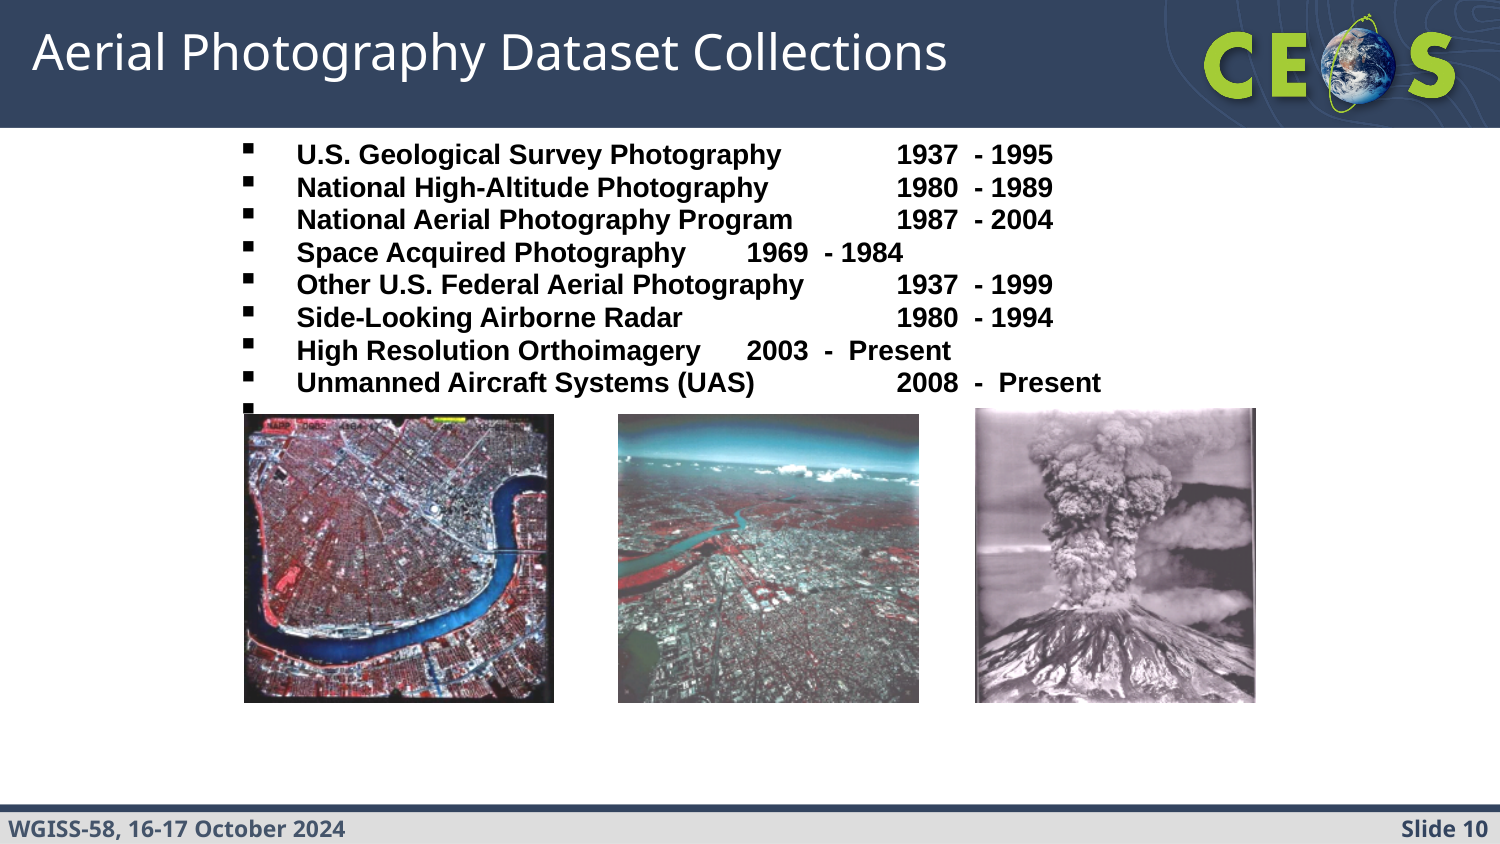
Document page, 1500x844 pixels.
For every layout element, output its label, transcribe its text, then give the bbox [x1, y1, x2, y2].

picture [974, 408, 1256, 704]
text_box U.S. Geological Survey Photography 1937 - 1995 National High-Altitude Photography 1980 - 1989 National Aerial Photography Program 1987 - 2004 Space Acquired Photography 1969 - 1984 Other U.S. Federal Aerial Photography 1937 - 1999 Side-Looking Airborne Radar 1980 - 1994 High Resolution Orthoimagery 2003 - Present Unmanned Aircraft Systems (UAS) 2008 - Present [225, 135, 1285, 429]
picture [618, 414, 919, 704]
picture [244, 414, 554, 704]
title Aerial Photography Dataset Collections [21, 21, 1177, 118]
text_box [215, 28, 1257, 150]
picture [1204, 13, 1455, 113]
